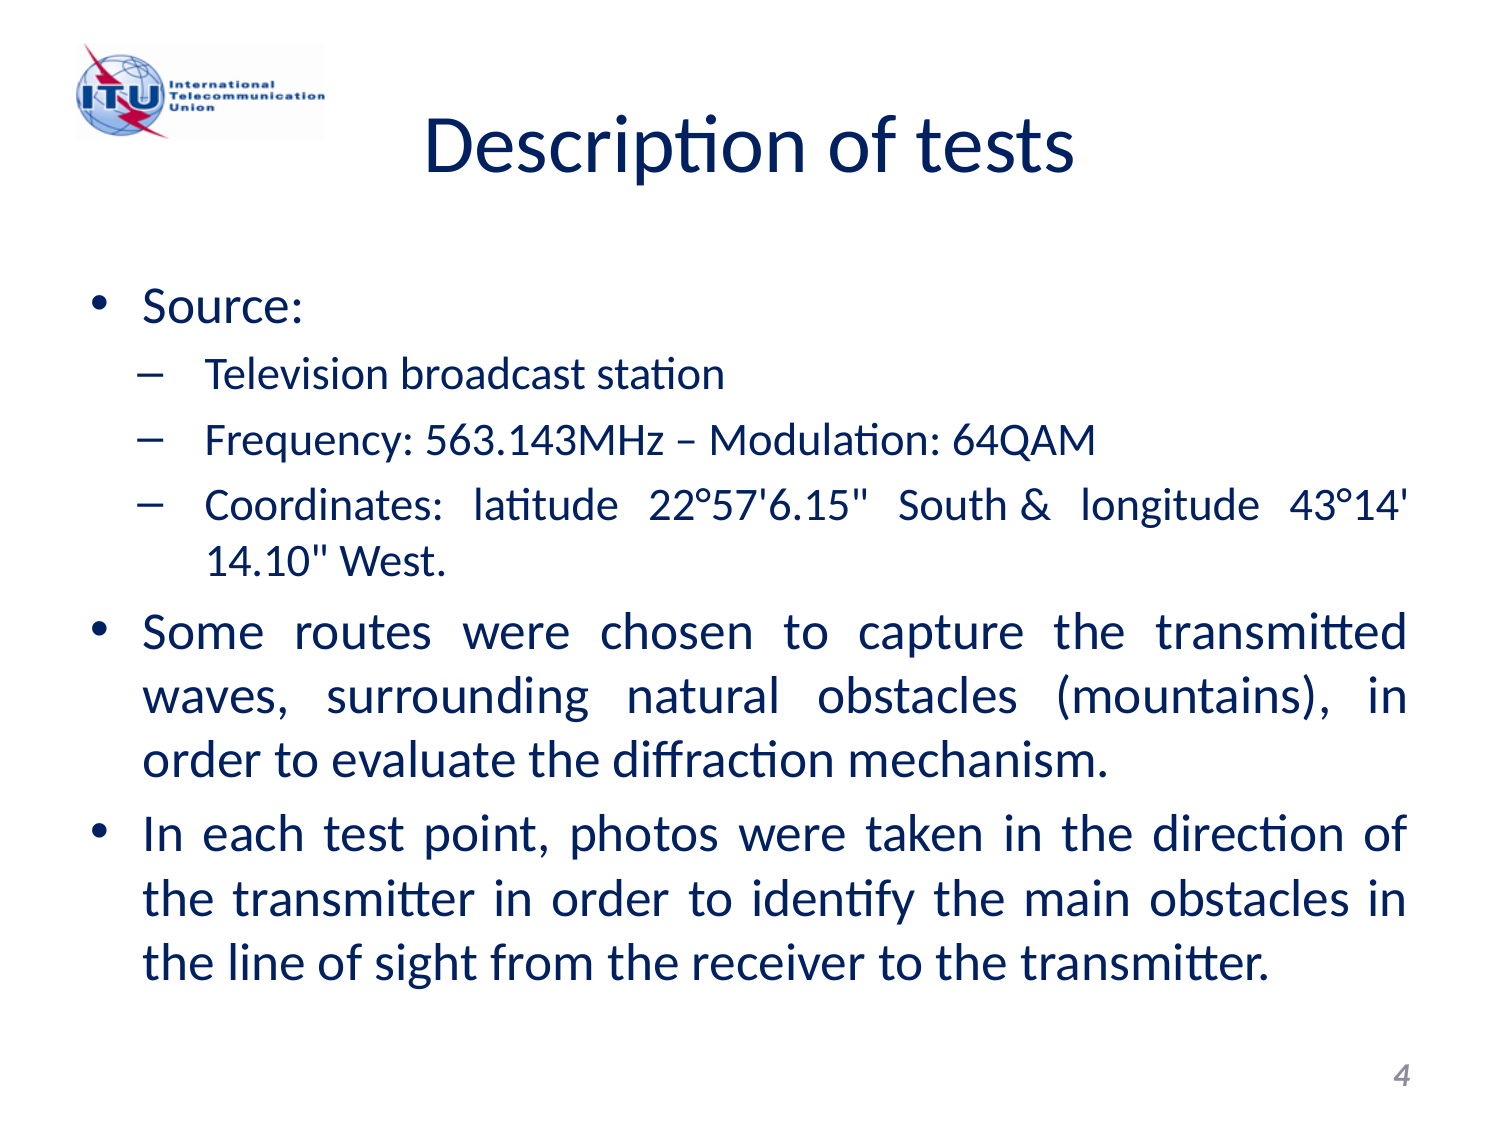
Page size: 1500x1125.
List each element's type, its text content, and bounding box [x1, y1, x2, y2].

title Description of tests [75, 45, 1425, 233]
slide_number 4 [1074, 1042, 1425, 1103]
list Source: Television broadcast station Frequency: 563.143MHz – Modulation: 64QAM Coordinates: latitude 22°57'6.15" South & longitude 43°14' 14.10" West. Some routes were chosen to capture the transmitted waves, surrounding natural obstacles (mountains), in order to evaluate the diffraction mechanism. In each test point, photos were taken in the direction of the transmitter in order to identify the main obstacles in the line of sight from the receiver to the transmitter. [75, 262, 1425, 1005]
